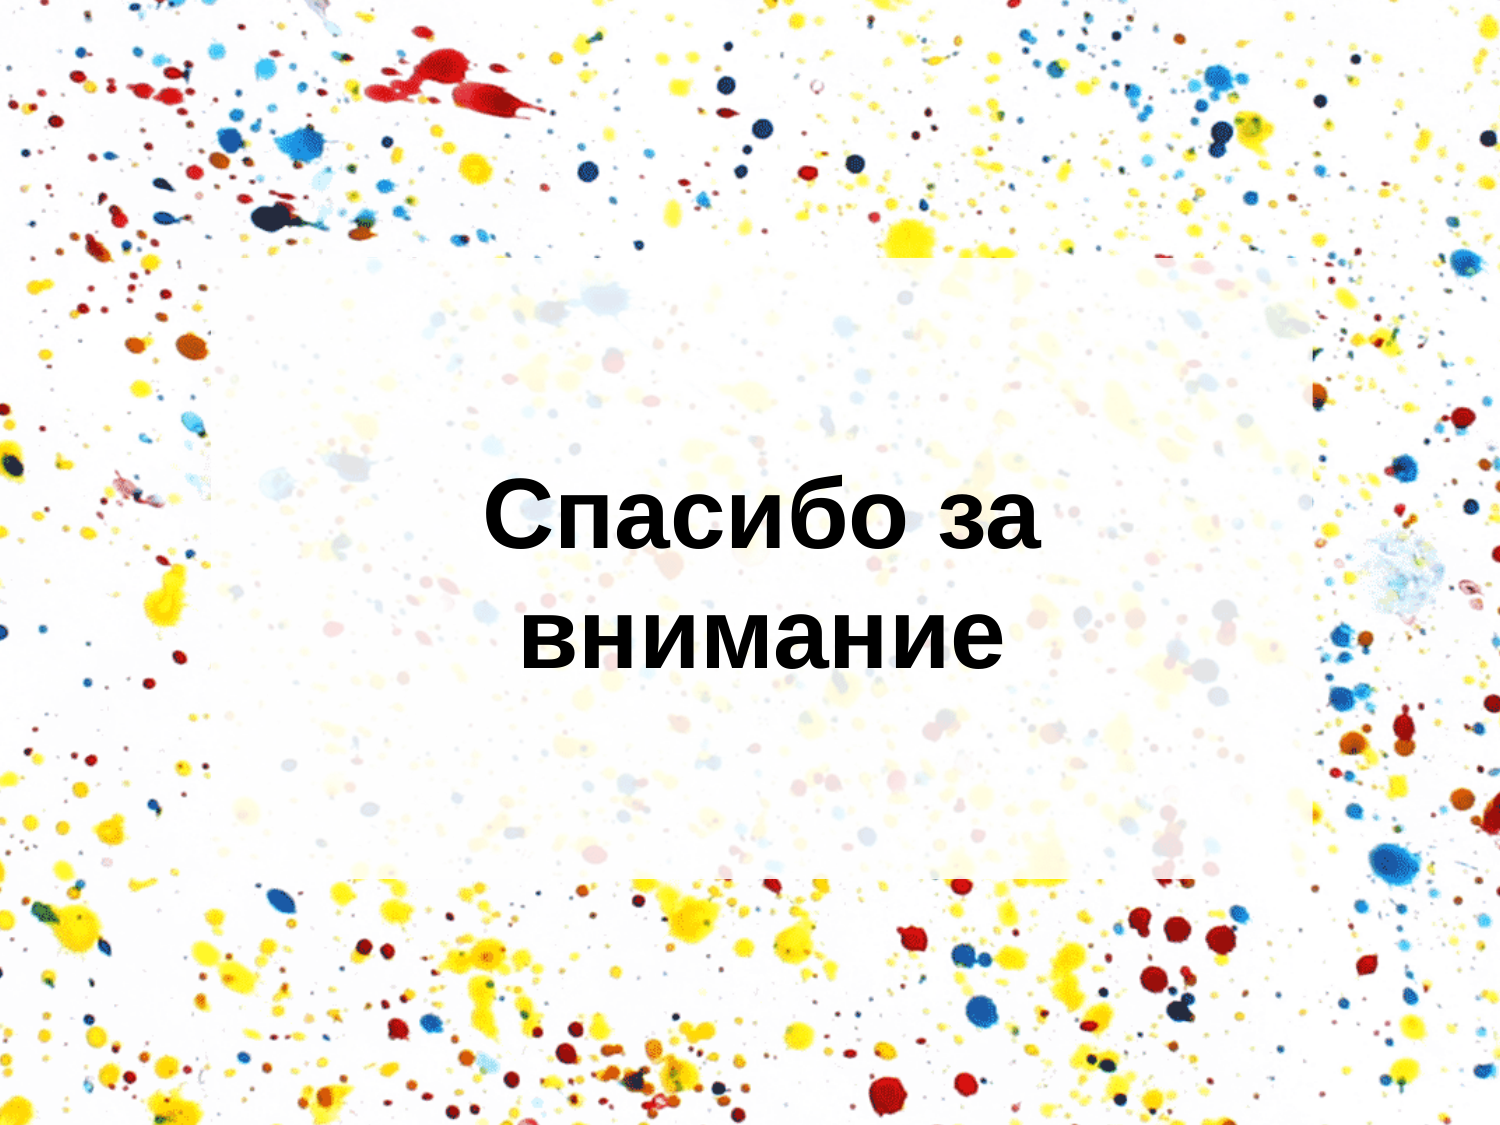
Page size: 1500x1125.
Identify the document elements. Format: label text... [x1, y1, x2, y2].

title Спасибо за внимание [210, 257, 1314, 880]
picture [0, 0, 1500, 1125]
